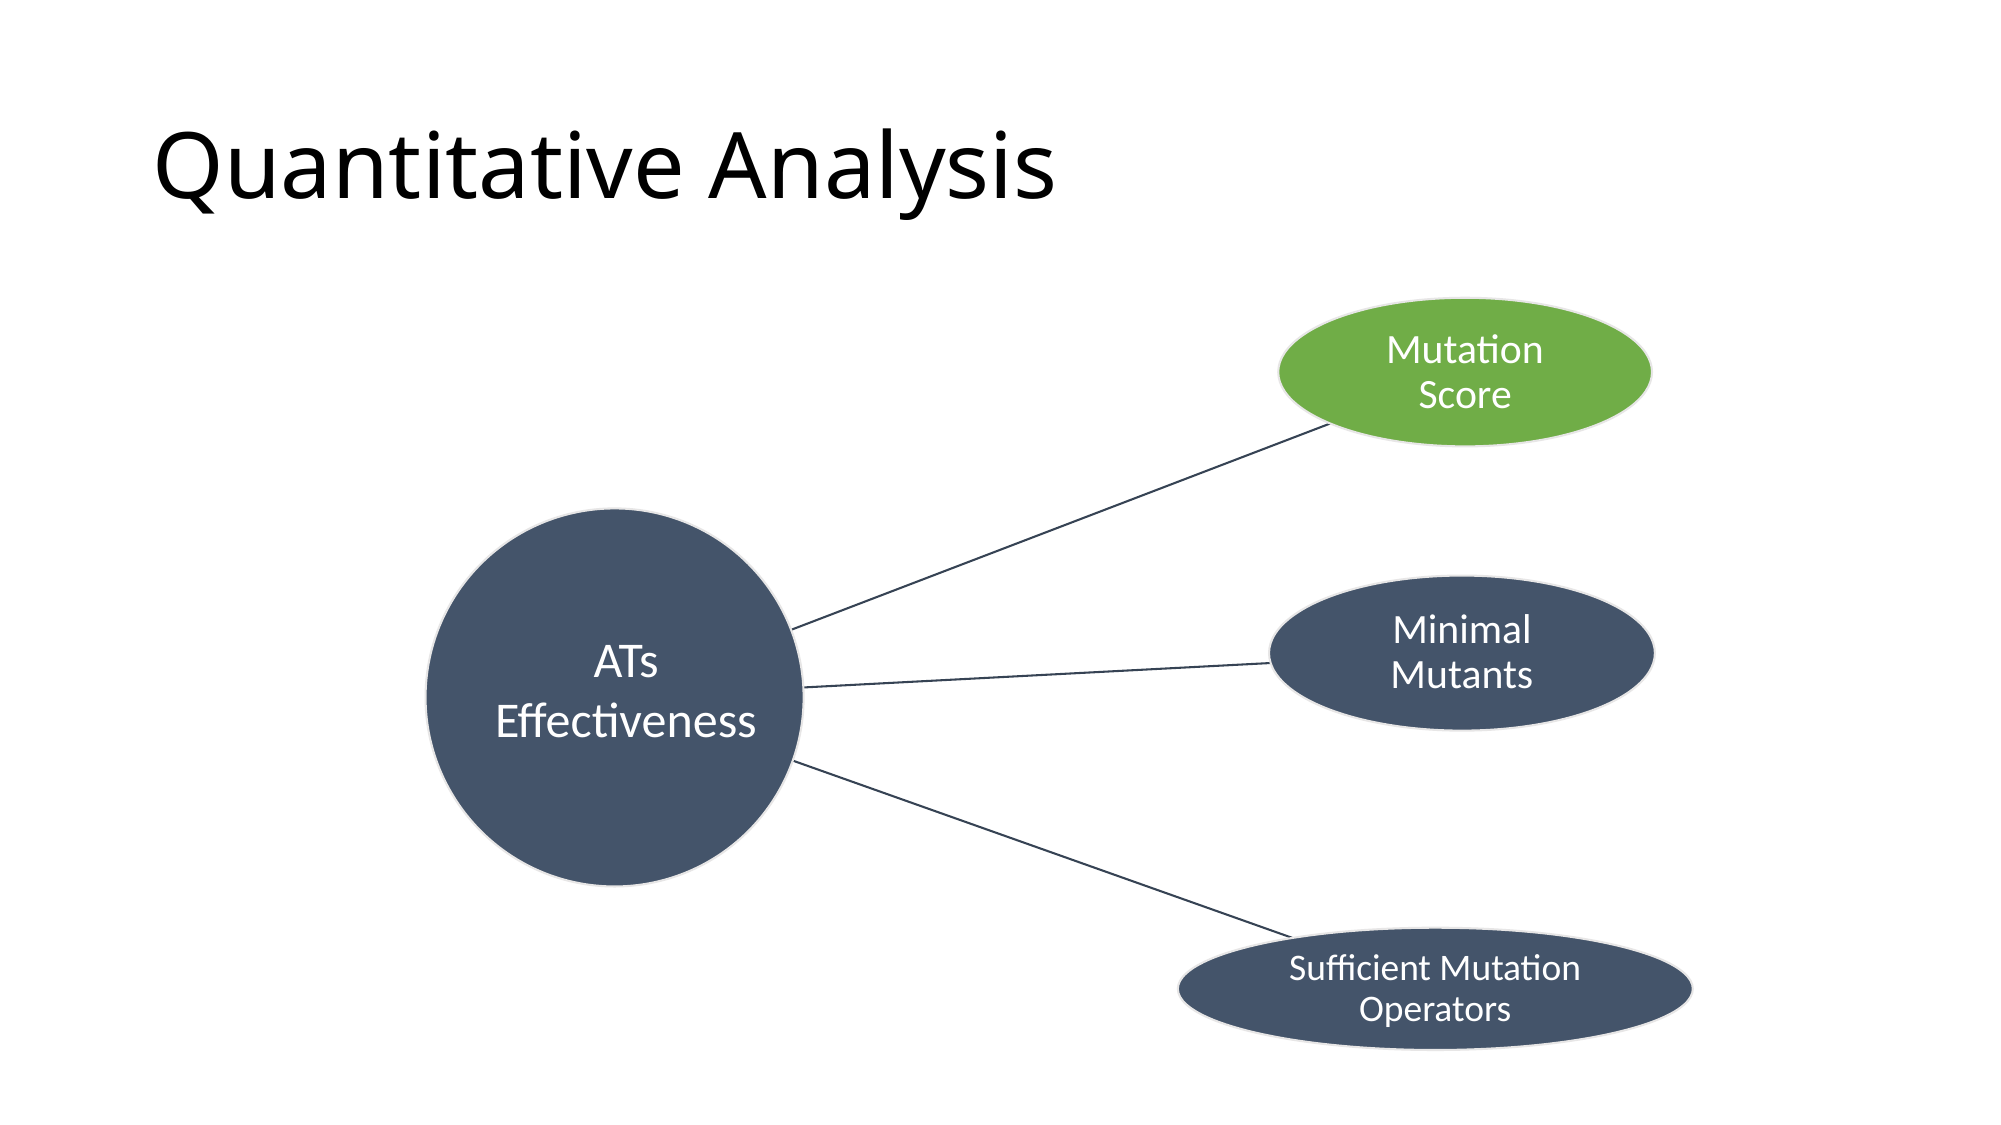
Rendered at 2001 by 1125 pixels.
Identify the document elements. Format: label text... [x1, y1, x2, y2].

title Quantitative Analysis [137, 59, 1863, 278]
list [187, 297, 1813, 1085]
